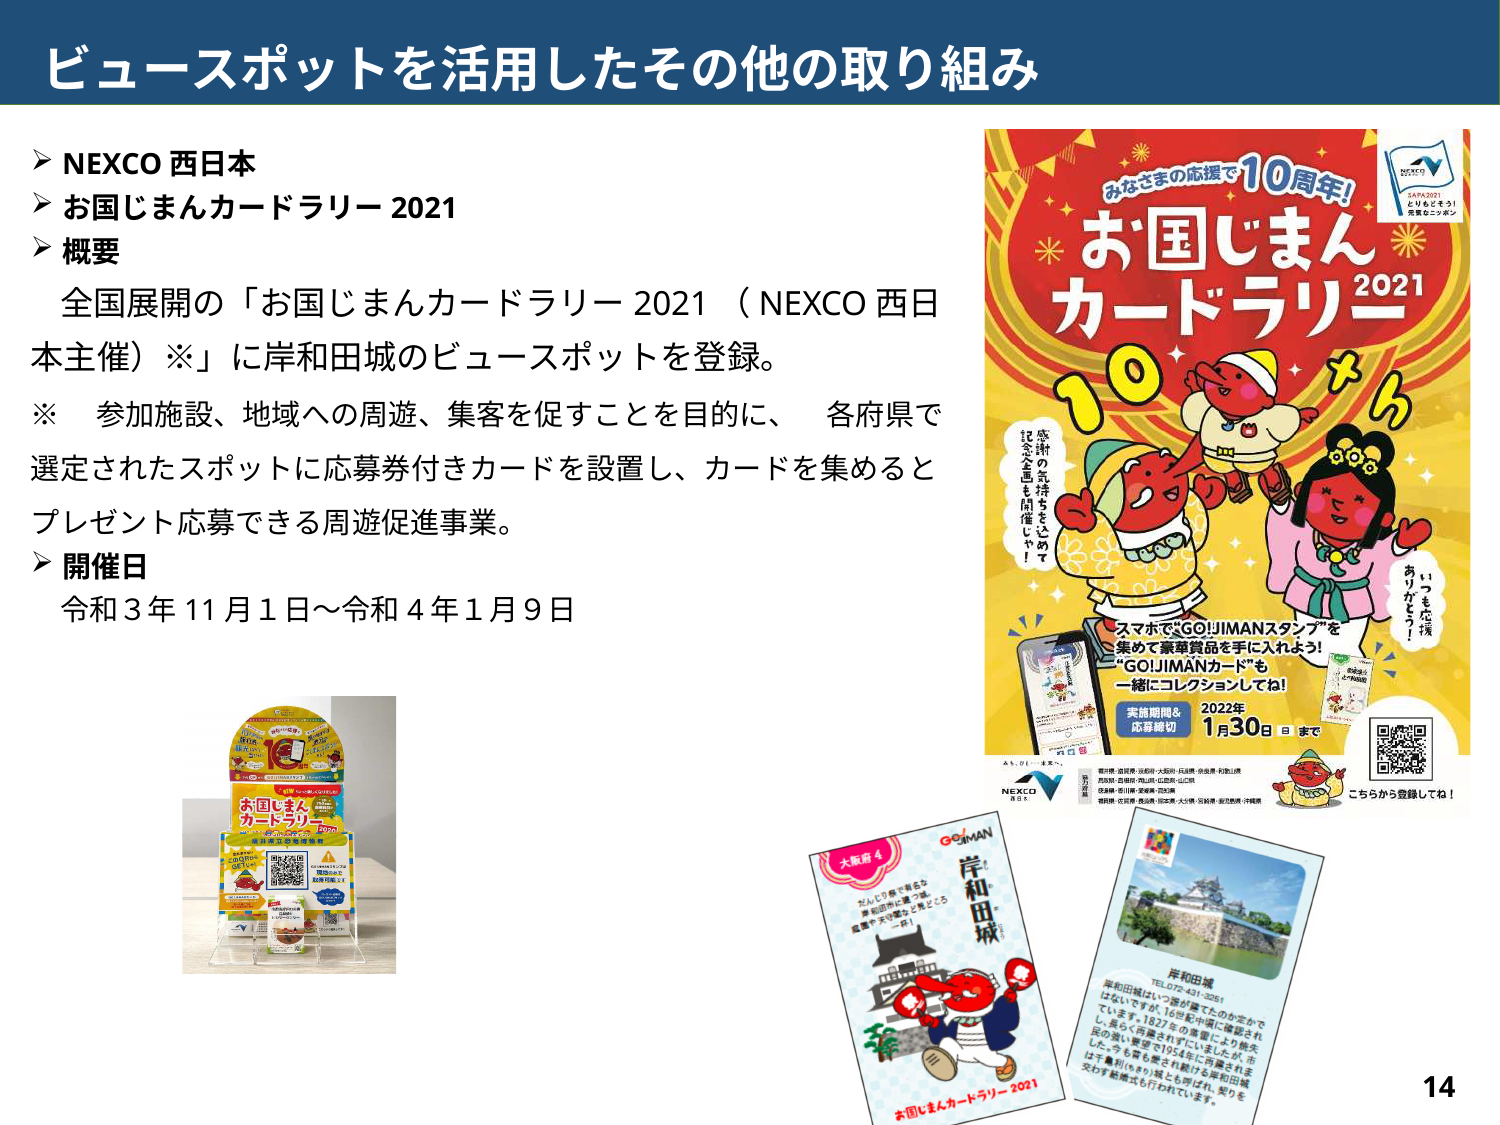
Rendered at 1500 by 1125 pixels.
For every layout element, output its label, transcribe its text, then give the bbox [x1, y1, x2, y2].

picture [805, 129, 1471, 1125]
text_box ビュースポットを活用したその他の取り組み [0, 0, 1500, 105]
text_box NEXCO西日本 お国じまんカードラリー2021 概要 全国展開の「お国じまんカードラリー2021（NEXCO西日本主催）※」に岸和田城のビュースポットを登録。 ※ 参加施設、地域への周遊、集客を促すことを目的に、 各府県で選定されたスポットに応募券付きカードを設置し、カードを集めるとプレゼント応募できる周遊促進事業。 開催日 令和３年11月１日～令和4年１月９日 [0, 129, 969, 634]
slide_number 13 [1376, 1057, 1471, 1118]
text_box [182, 696, 397, 974]
